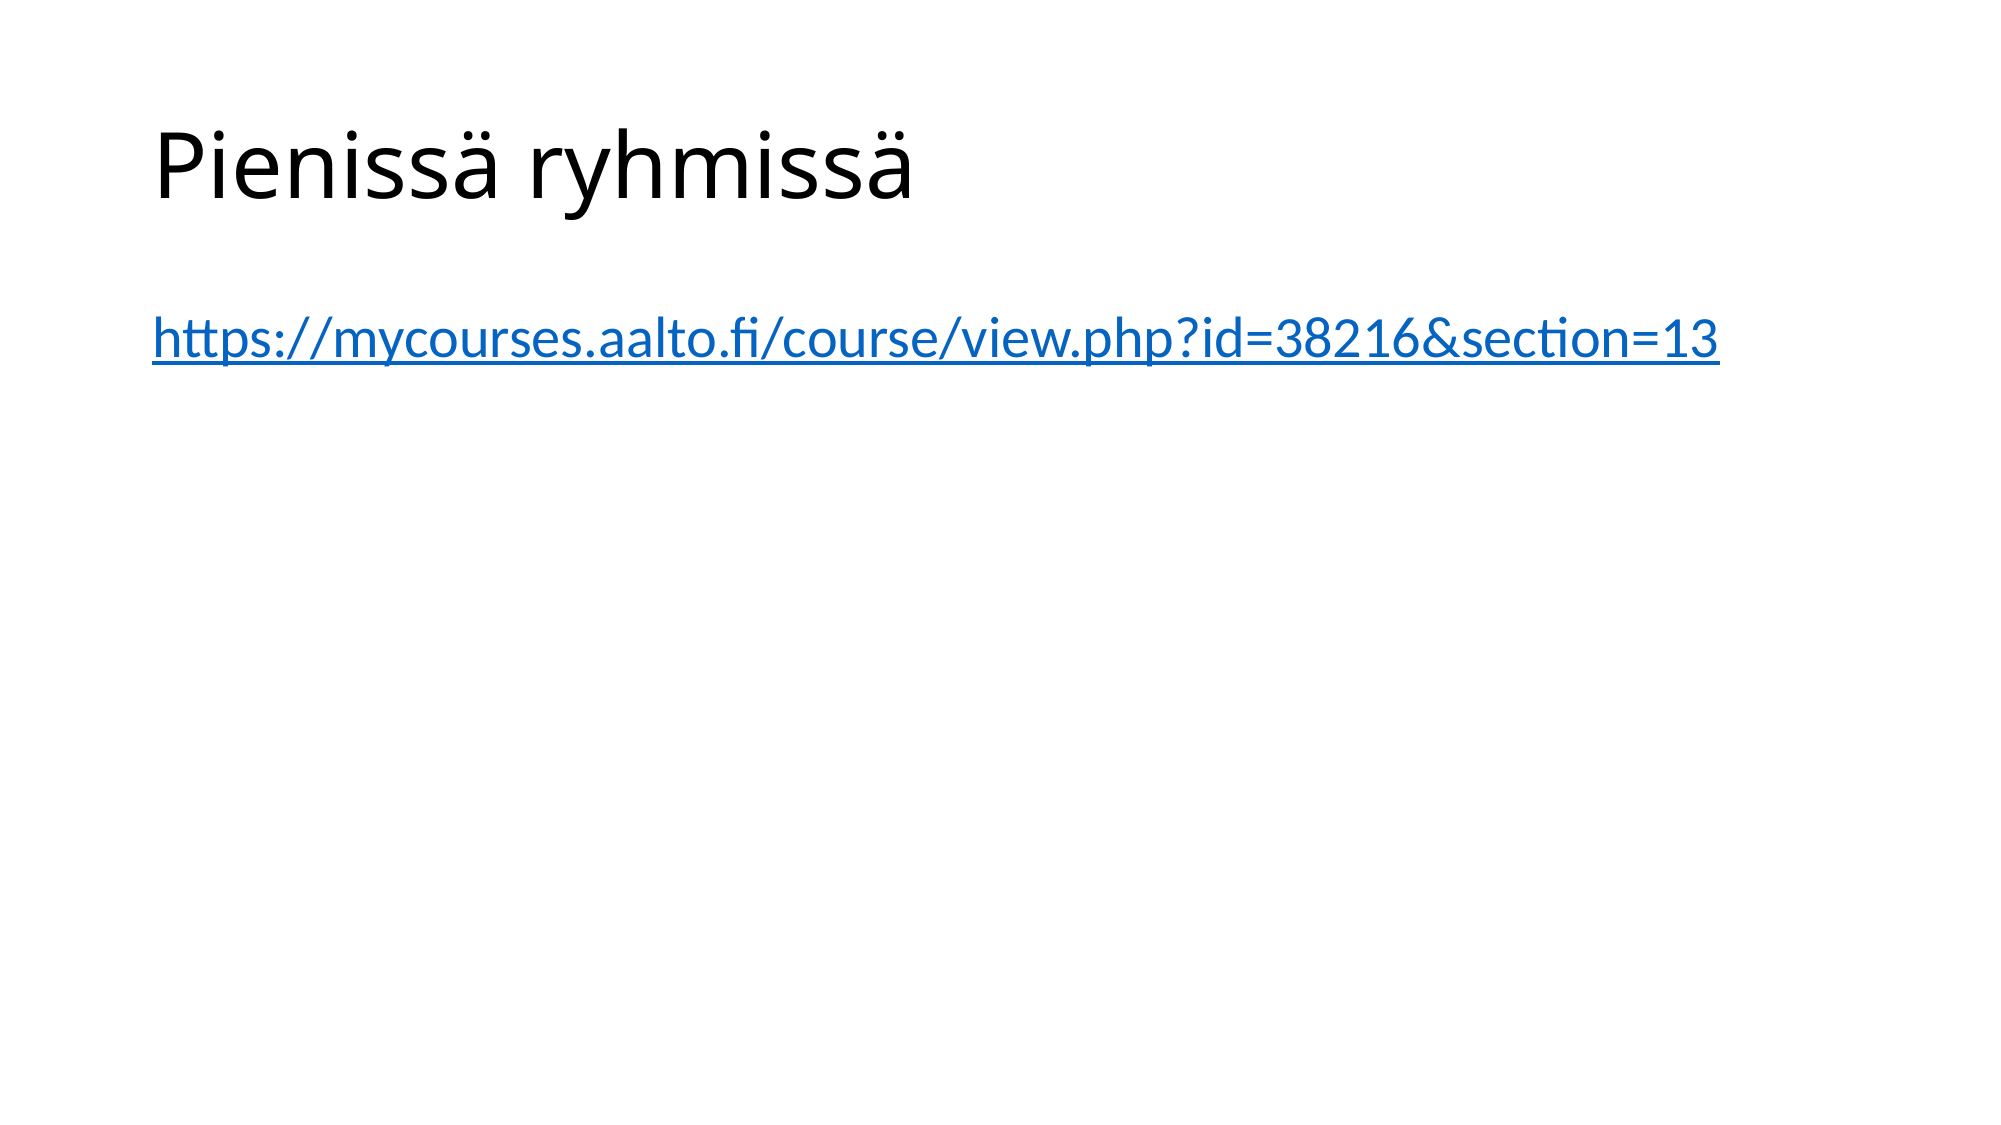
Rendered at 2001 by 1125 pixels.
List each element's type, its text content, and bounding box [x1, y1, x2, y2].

list https://mycourses.aalto.fi/course/view.php?id=38216&section=13 [137, 299, 1863, 1014]
title Pienissä ryhmissä [137, 59, 1863, 278]
